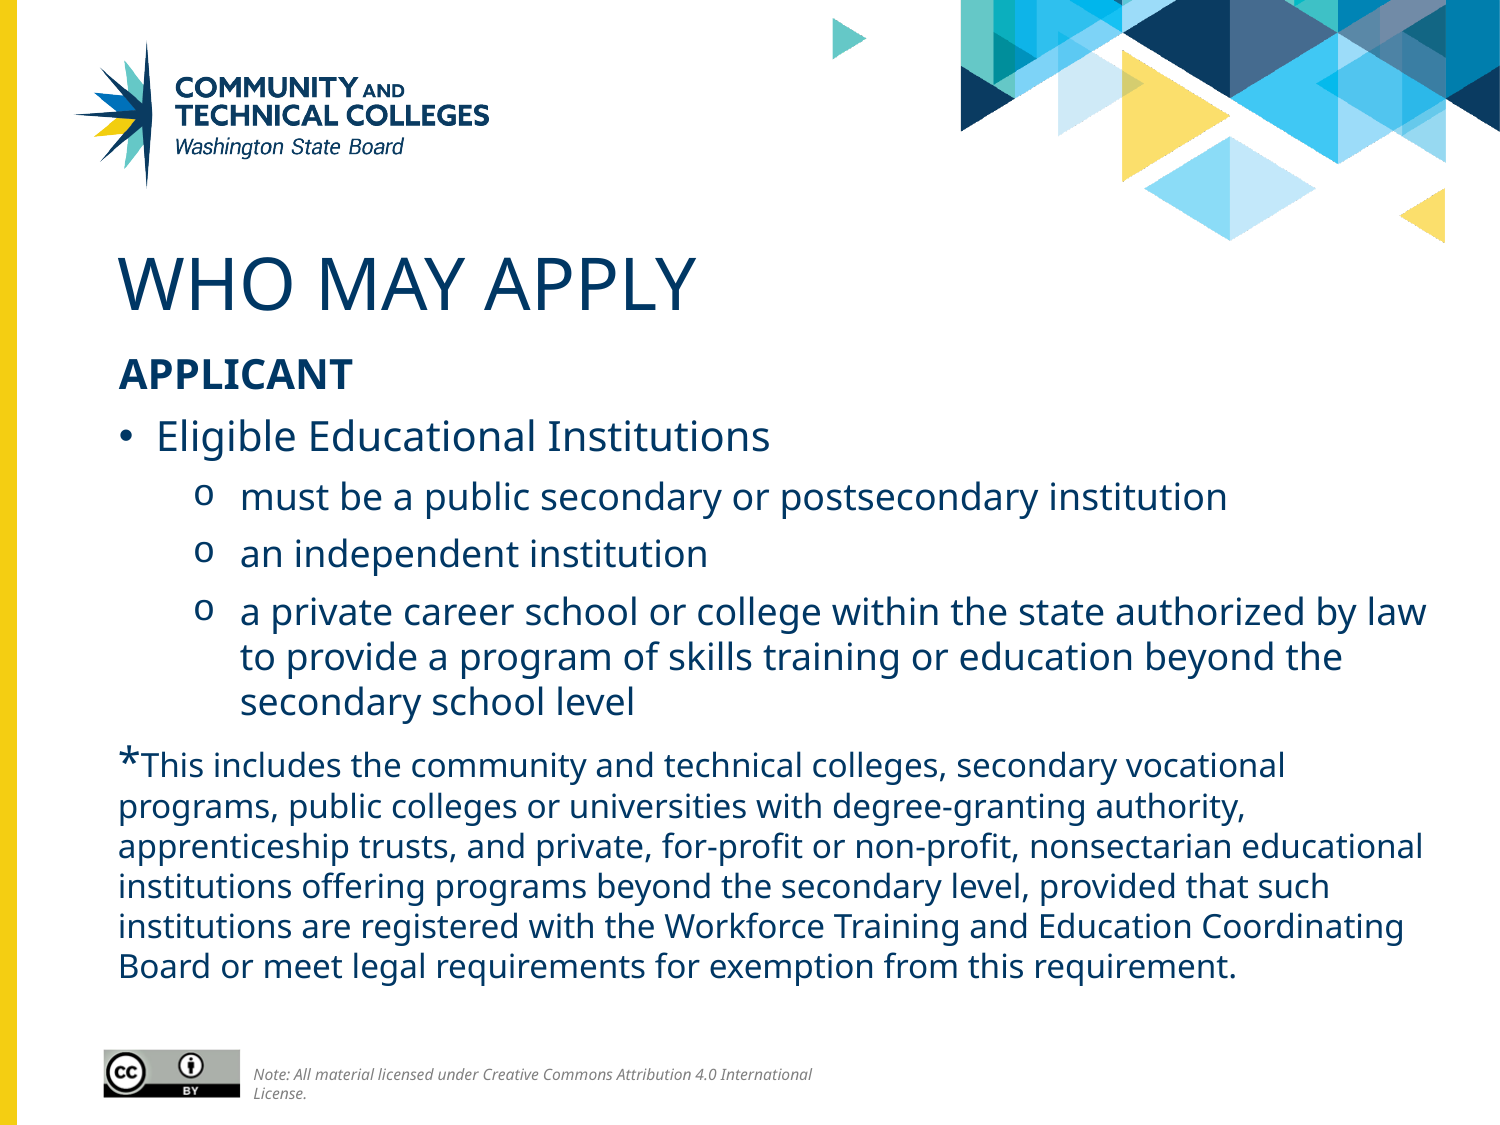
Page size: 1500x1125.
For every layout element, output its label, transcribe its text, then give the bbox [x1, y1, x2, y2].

list APPLICANT Eligible Educational Institutions must be a public secondary or postsecondary institution an independent institution a private career school or college within the state authorized by law to provide a program of skills training or education beyond the secondary school level *This includes the community and technical colleges, secondary vocational programs, public colleges or universities with degree-granting authority, apprenticeship trusts, and private, for-profit or non-profit, nonsectarian educational institutions offering programs beyond the secondary level, provided that such institutions are registered with the Workforce Training and Education Coordinating Board or meet legal requirements for exemption from this requirement. [103, 340, 1461, 983]
picture [832, 0, 1500, 243]
picture [103, 1049, 241, 1099]
title Who may apply [103, 239, 1397, 340]
picture [17, 25, 557, 228]
